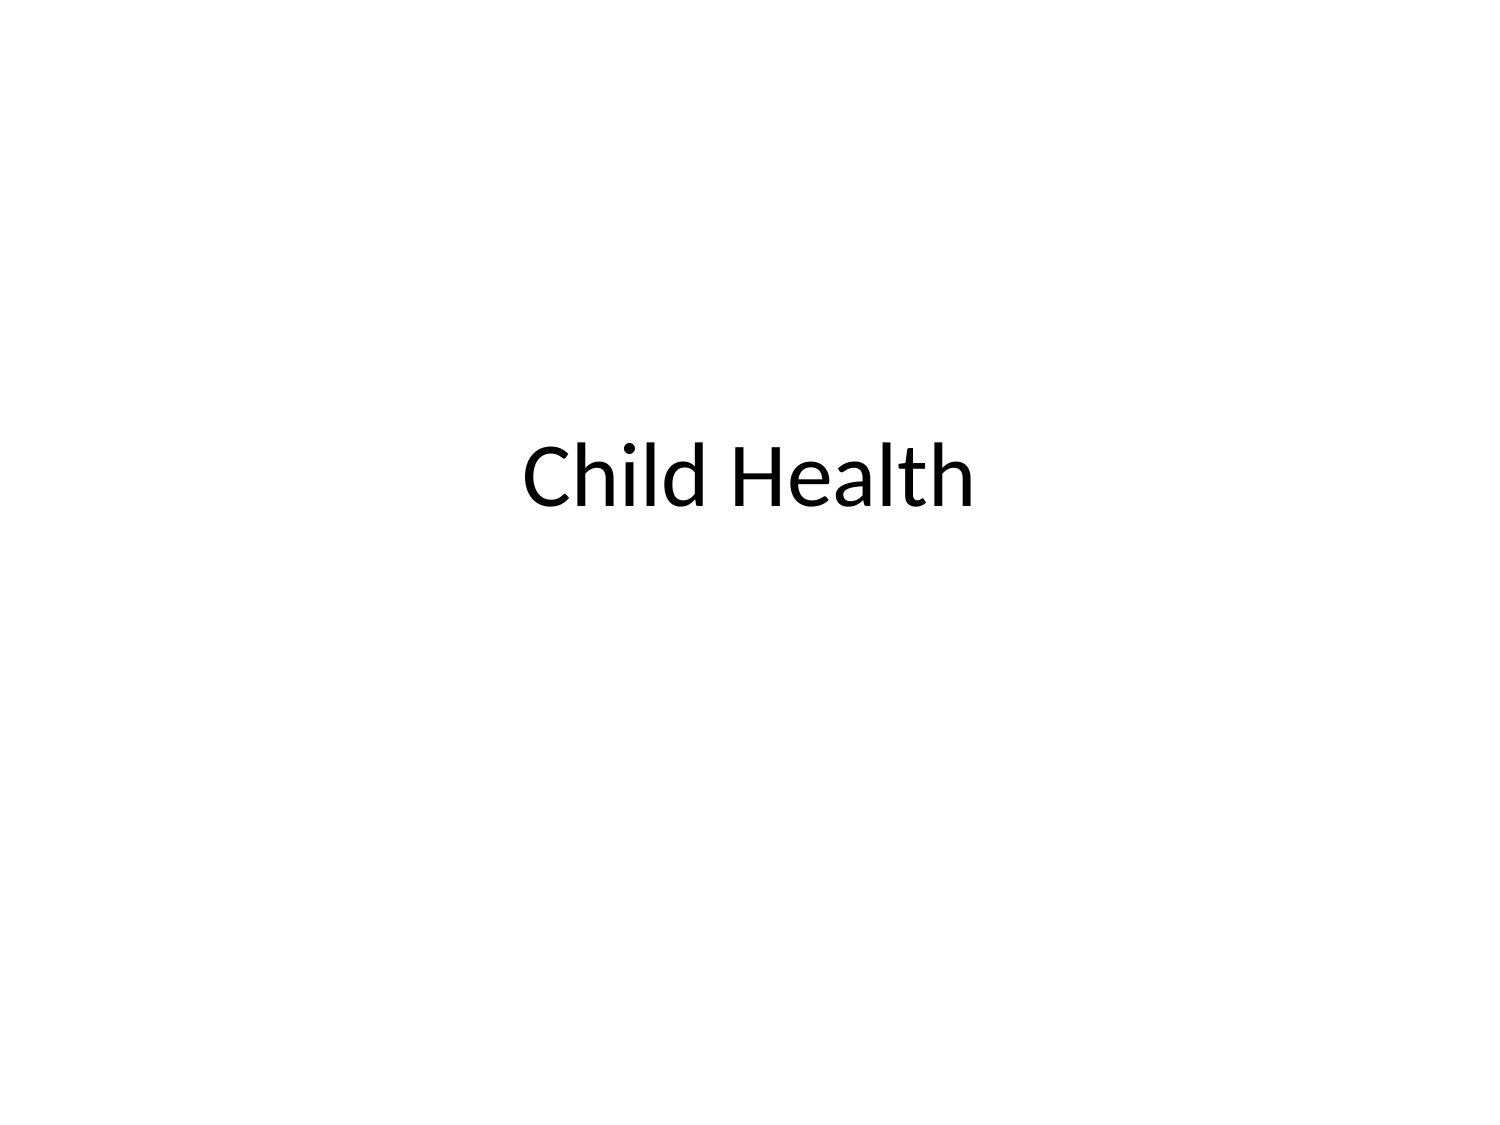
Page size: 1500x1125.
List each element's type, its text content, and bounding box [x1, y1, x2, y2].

title Child Health [112, 349, 1388, 591]
